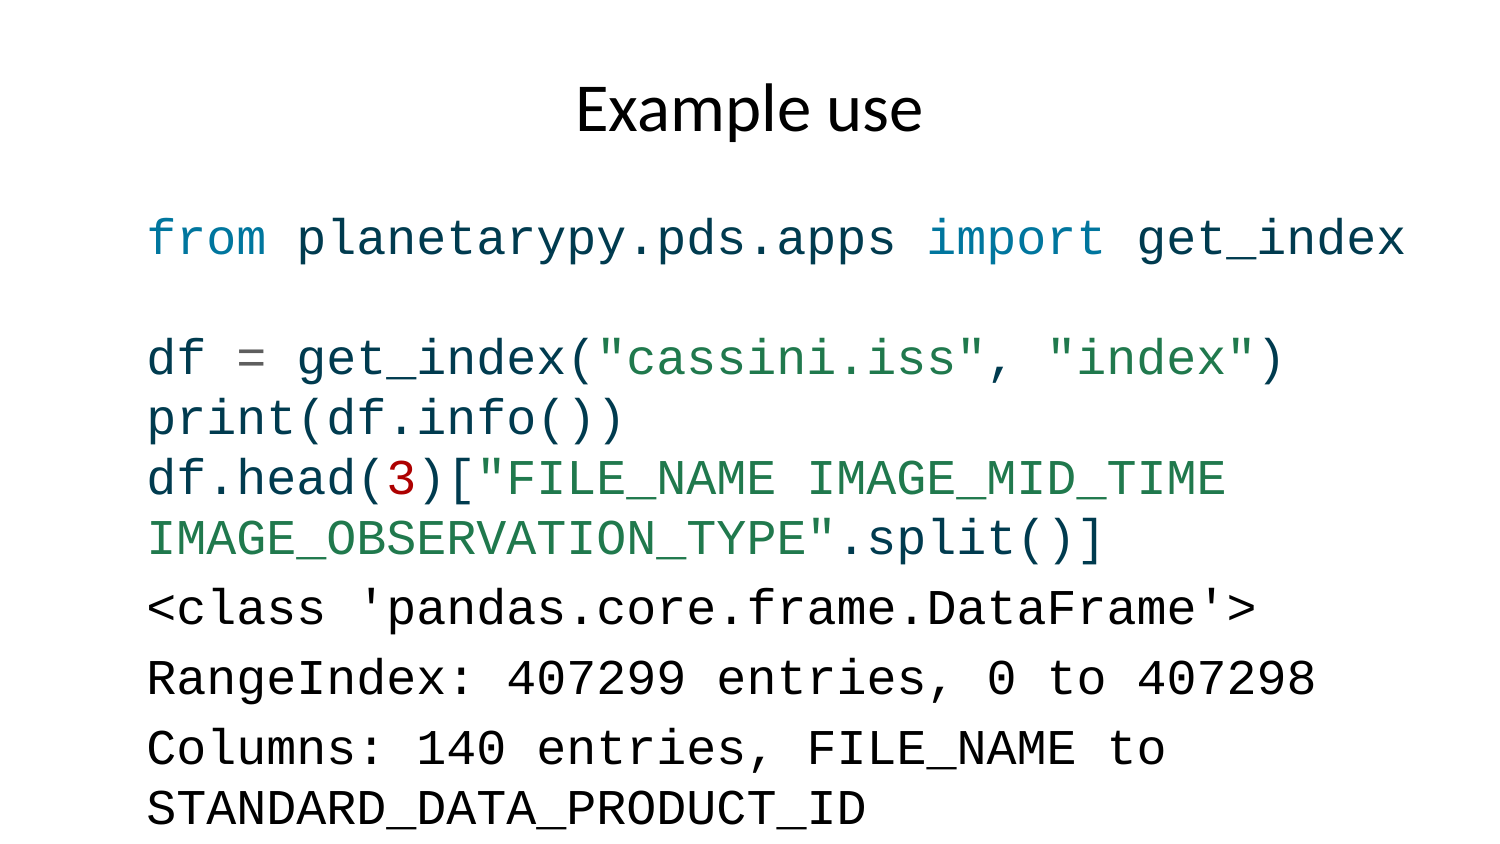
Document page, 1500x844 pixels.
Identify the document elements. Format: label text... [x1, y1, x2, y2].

title Example use [75, 33, 1425, 175]
list from planetarypy.pds.apps import get_index df = get_index("cassini.iss", "index") print(df.info()) df.head(3)["FILE_NAME IMAGE_MID_TIME IMAGE_OBSERVATION_TYPE".split()] <class 'pandas.core.frame.DataFrame'> RangeIndex: 407299 entries, 0 to 407298 Columns: 140 entries, FILE_NAME to STANDARD_DATA_PRODUCT_ID dtypes: Float64(70), Int64(20), datetime64[ns](7), string(43) memory usage: 470.0 MB None [75, 196, 1425, 754]
